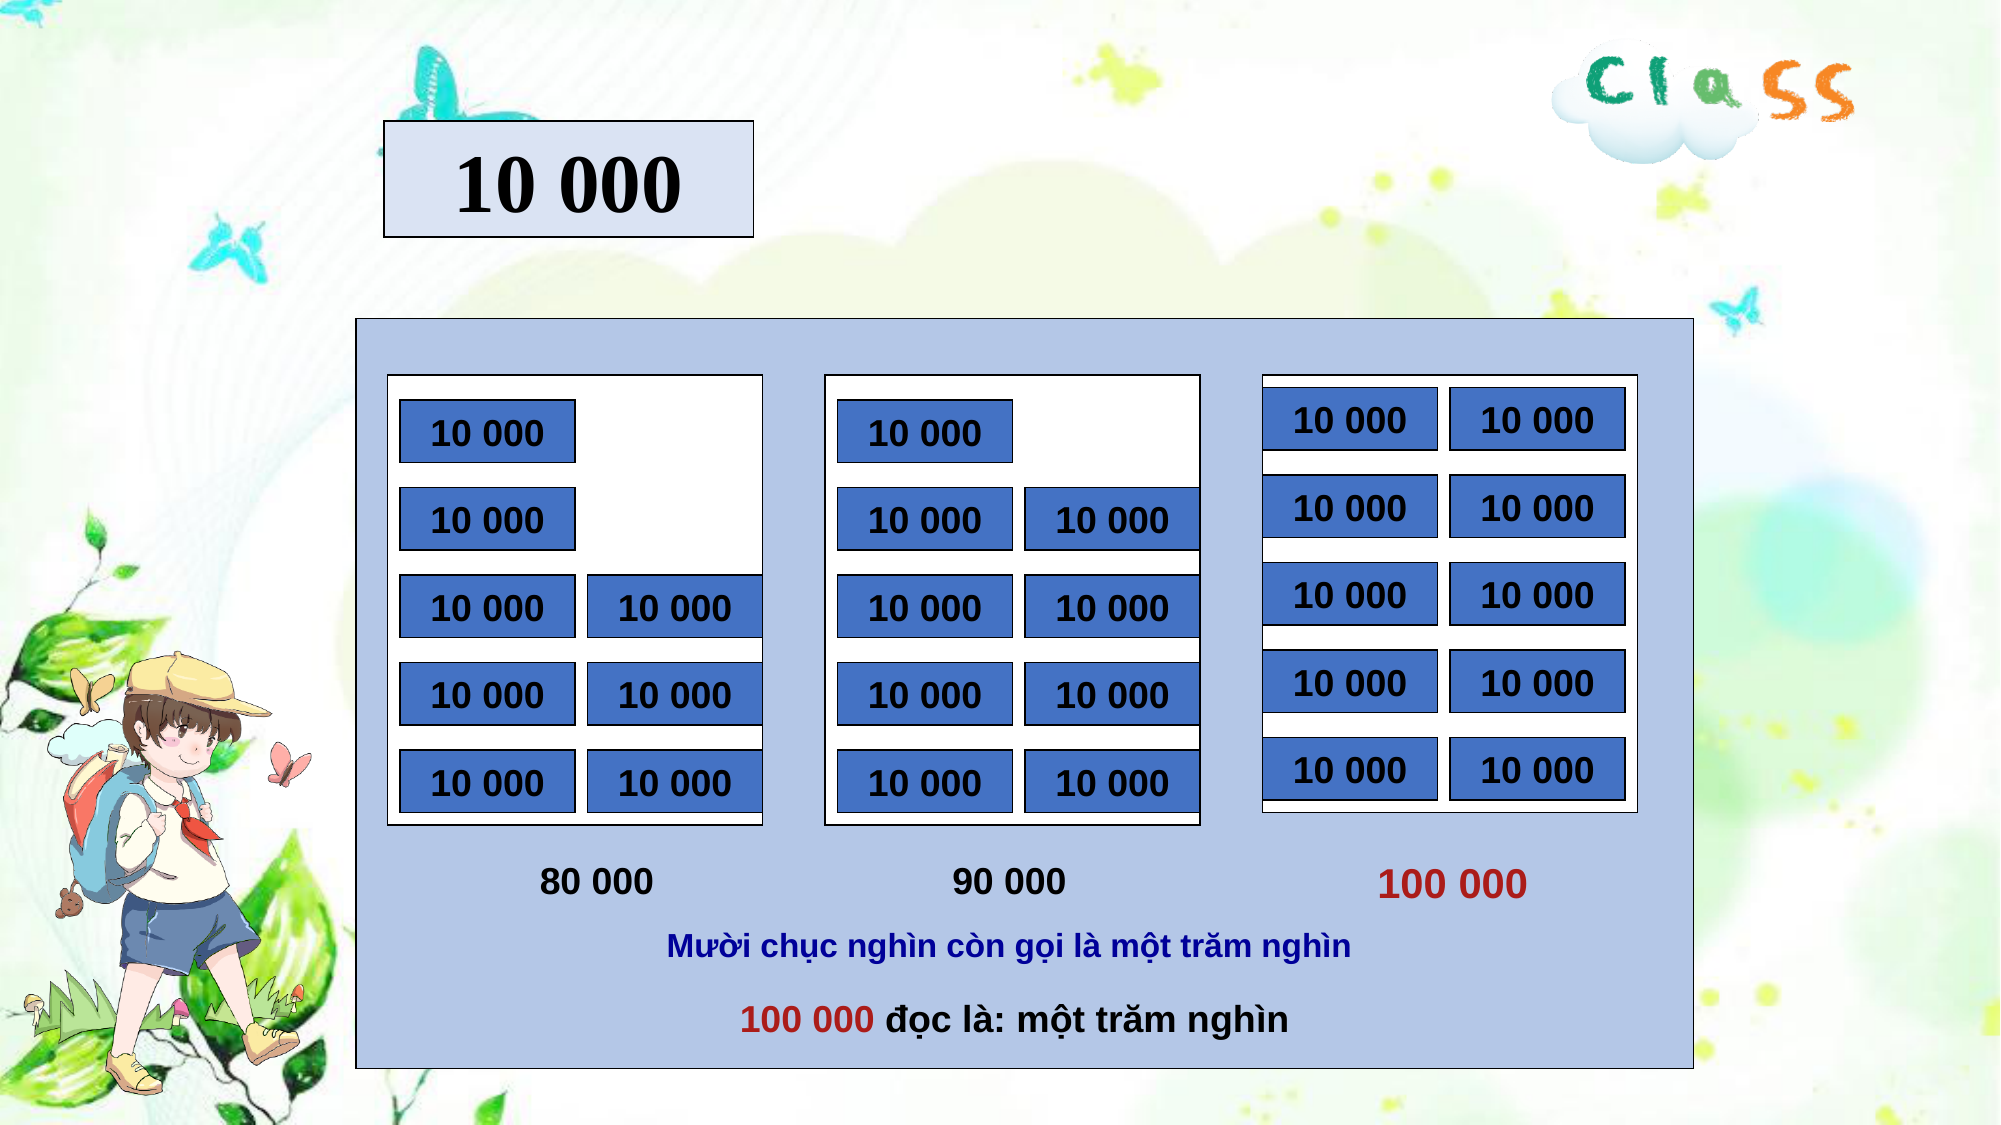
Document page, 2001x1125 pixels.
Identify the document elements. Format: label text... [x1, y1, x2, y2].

text_box 80 000 [525, 849, 700, 910]
text_box [824, 374, 1200, 825]
text_box 90 000 [937, 849, 1113, 910]
text_box 10 000 [1025, 574, 1200, 638]
text_box [387, 374, 763, 825]
text_box 10 000 [399, 749, 575, 813]
text_box 10 000 [587, 749, 763, 813]
text_box 10 000 [837, 749, 1013, 813]
text_box [1262, 374, 1638, 813]
text_box 10 000 [587, 662, 763, 725]
text_box 10 000 [837, 487, 1013, 550]
text_box 10 000 [1025, 662, 1200, 725]
text_box Mười chục nghìn còn gọi là một trăm nghìn [651, 916, 1368, 971]
text_box 100 000 [1362, 849, 1613, 915]
text_box 10 000 [399, 399, 575, 463]
text_box 10 000 [399, 574, 575, 638]
picture [0, 0, 2001, 1125]
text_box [1262, 387, 1625, 800]
text_box [356, 318, 1694, 1069]
text_box 10 000 [1025, 749, 1200, 813]
text_box 10 000 [837, 574, 1013, 638]
text_box 10 000 [587, 574, 763, 638]
text_box 10 000 [384, 121, 754, 237]
text_box 10 000 [837, 399, 1013, 463]
text_box 10 000 [837, 662, 1013, 725]
text_box 10 000 [1025, 487, 1200, 550]
text_box 10 000 [399, 487, 575, 550]
text_box 100 000 đọc là: một trăm nghìn [725, 987, 1375, 1048]
text_box 10 000 [399, 662, 575, 725]
